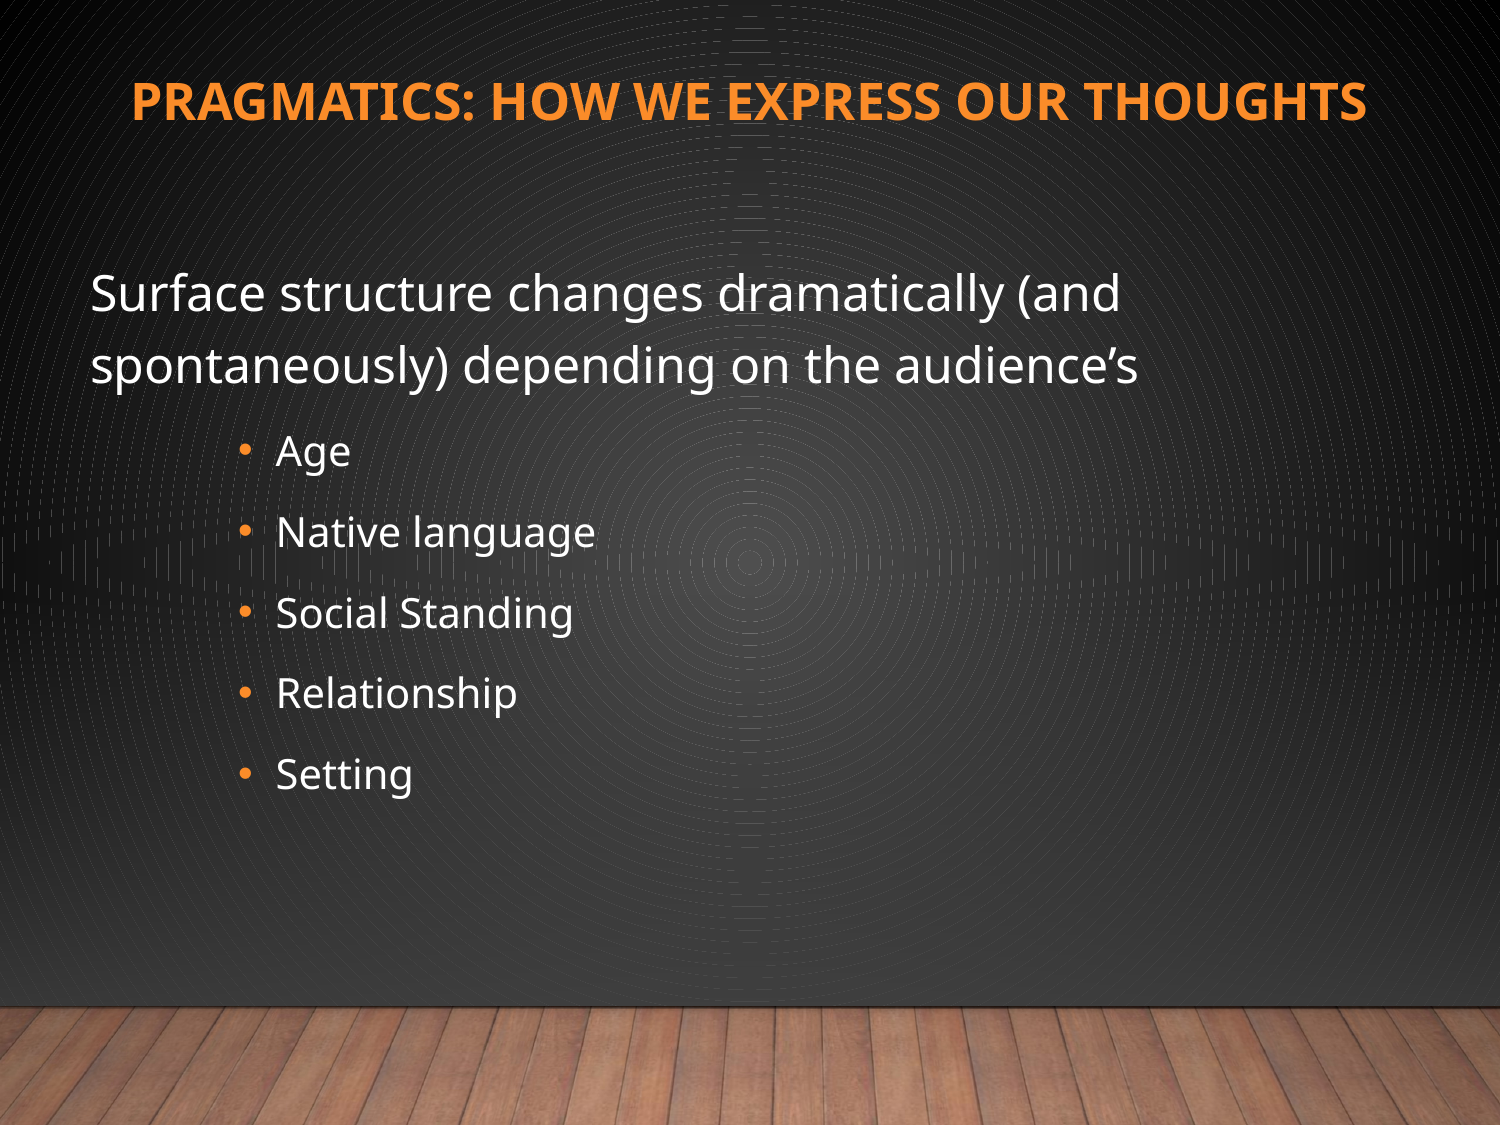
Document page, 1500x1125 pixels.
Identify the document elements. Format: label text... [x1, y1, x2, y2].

picture [0, 1006, 1500, 1125]
title Pragmatics: how we express our thoughts [75, 45, 1425, 161]
list Surface structure changes dramatically (and spontaneously) depending on the audience’s Age Native language Social Standing Relationship Setting [75, 161, 1425, 1092]
